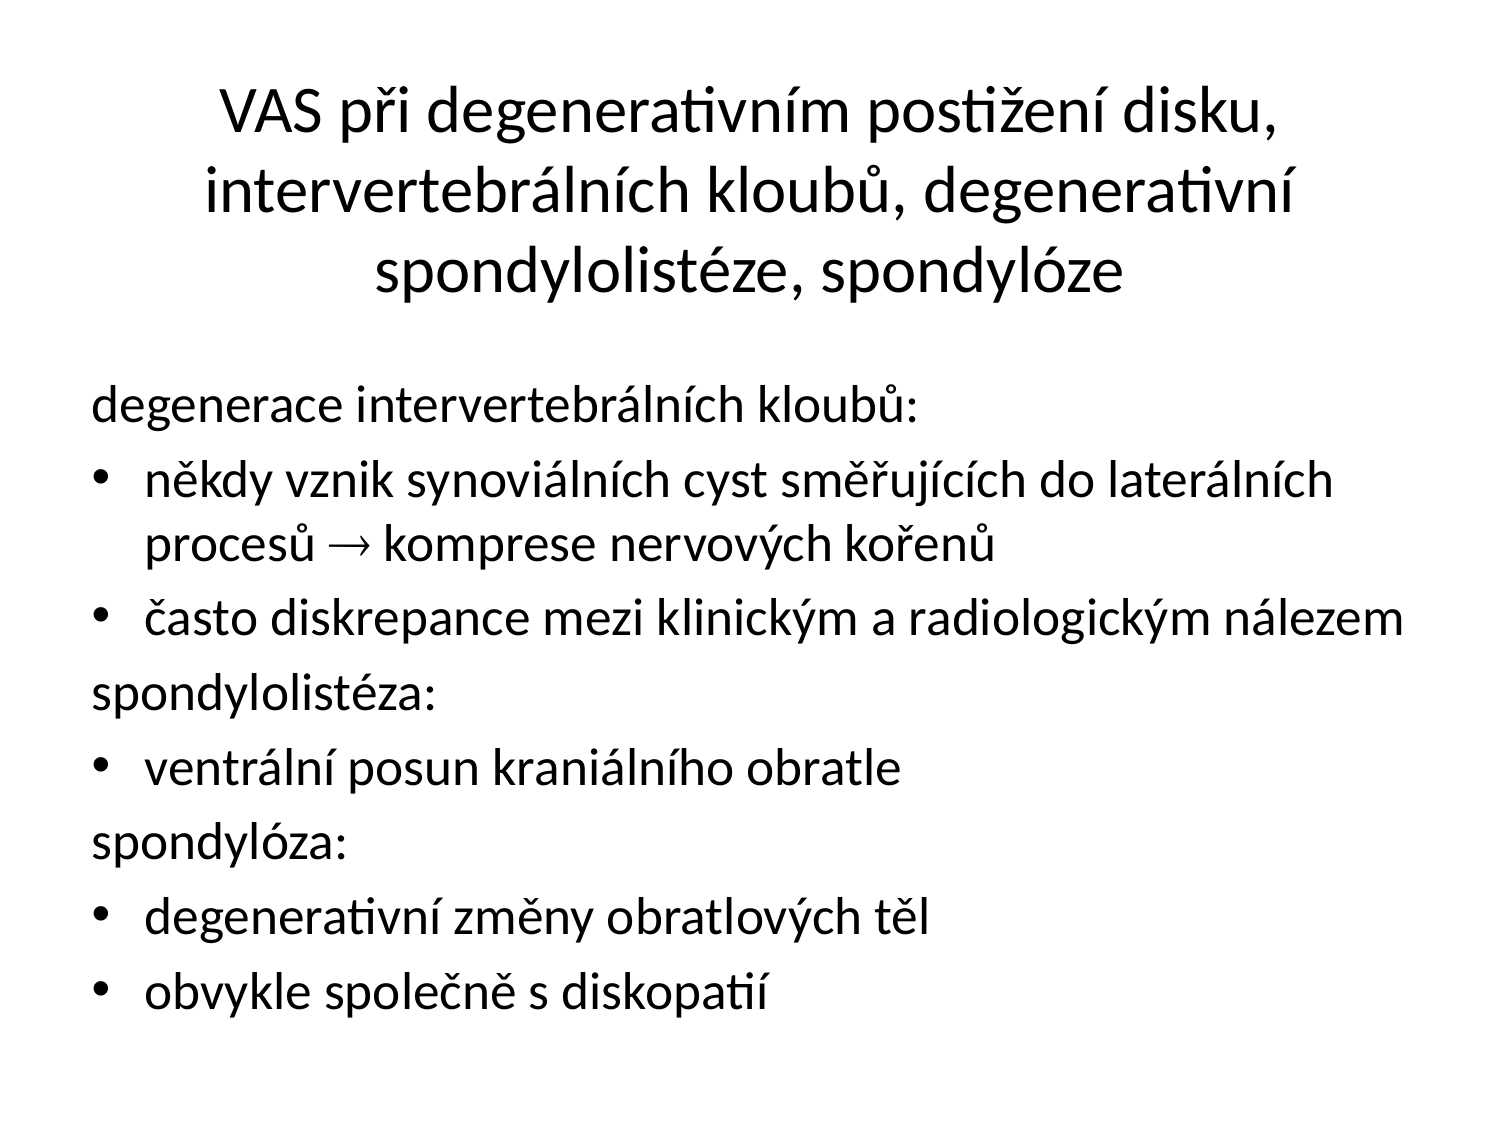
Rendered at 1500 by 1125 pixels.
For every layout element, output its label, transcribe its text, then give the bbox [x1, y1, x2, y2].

list degenerace intervertebrálních kloubů: někdy vznik synoviálních cyst směřujících do laterálních procesů  komprese nervových kořenů často diskrepance mezi klinickým a radiologickým nálezem spondylolistéza: ventrální posun kraniálního obratle spondylóza: degenerativní změny obratlových těl obvykle společně s diskopatií [76, 361, 1427, 1094]
title VAS při degenerativním postižení disku, intervertebrálních kloubů, degenerativní spondylolistéze, spondylóze [75, 45, 1425, 327]
